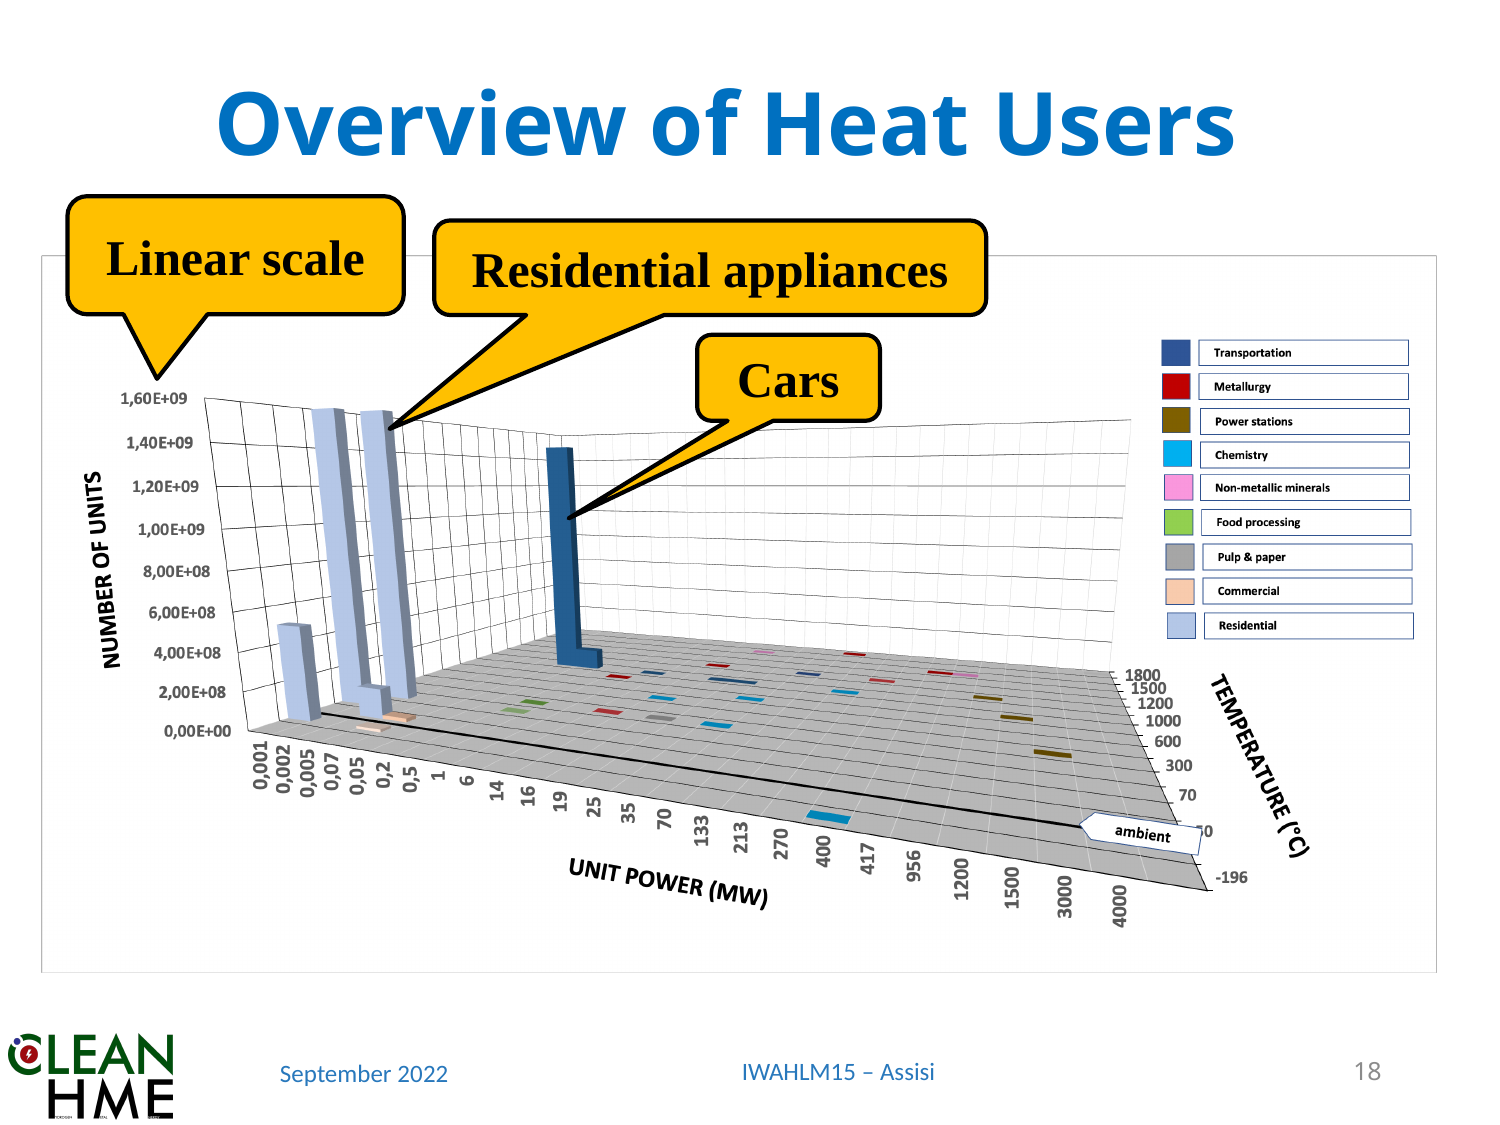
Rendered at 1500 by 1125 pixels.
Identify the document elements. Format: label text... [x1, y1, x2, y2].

text_box IWAHLM15 – Assisi [643, 1046, 1034, 1094]
picture [8, 1033, 173, 1120]
slide_number 18 [1059, 1042, 1397, 1103]
text_box Linear scale [67, 196, 404, 255]
picture [41, 255, 1437, 973]
text_box September 2022 [273, 1051, 489, 1094]
text_box Residential appliances [434, 220, 987, 255]
text_box Overview of Heat Users [41, 57, 1412, 176]
